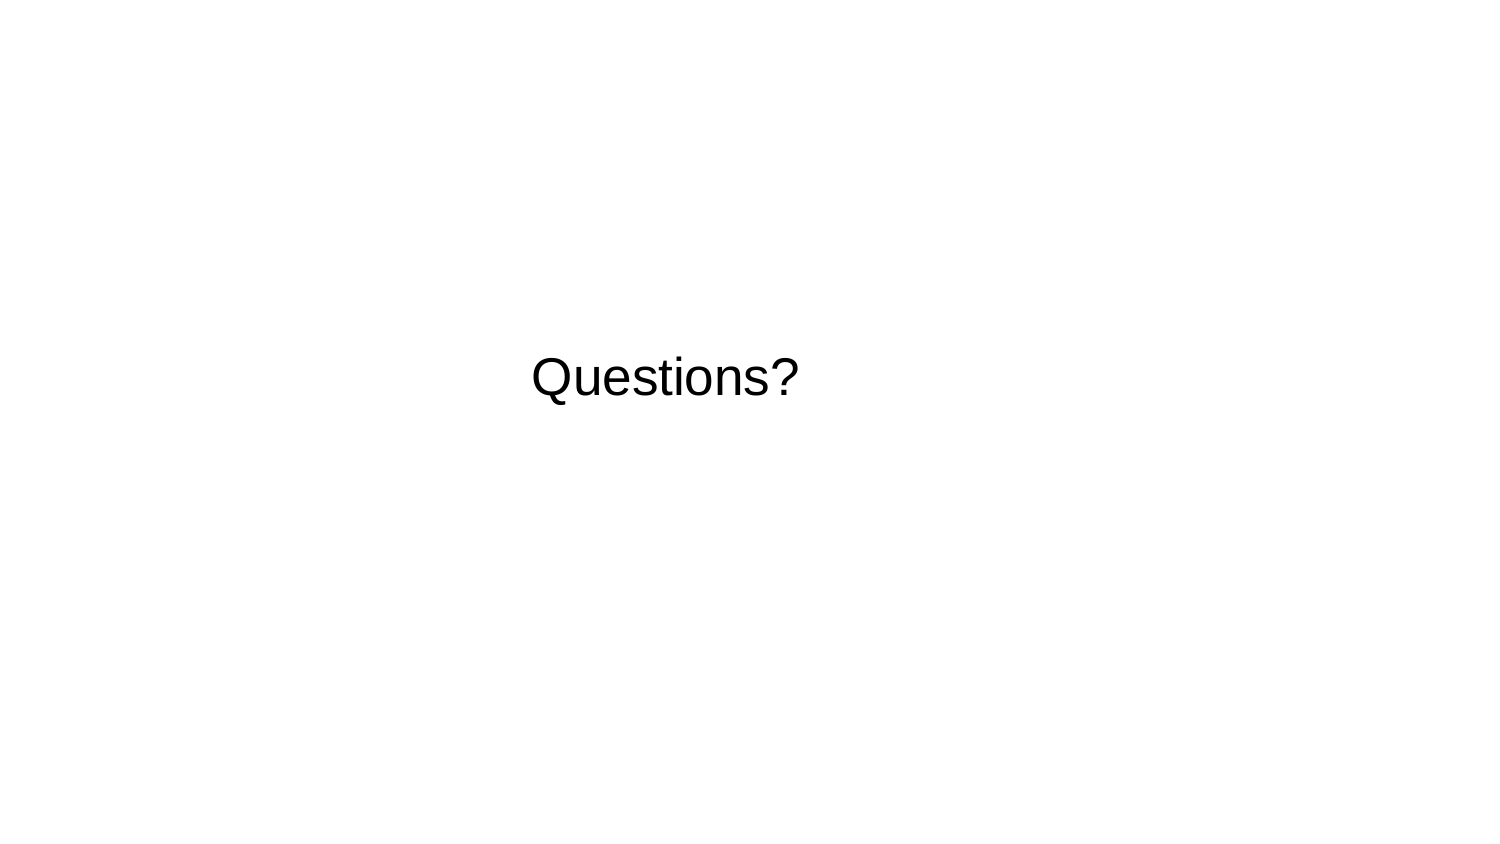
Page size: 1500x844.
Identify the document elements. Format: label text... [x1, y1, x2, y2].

title Questions? [516, 327, 852, 422]
